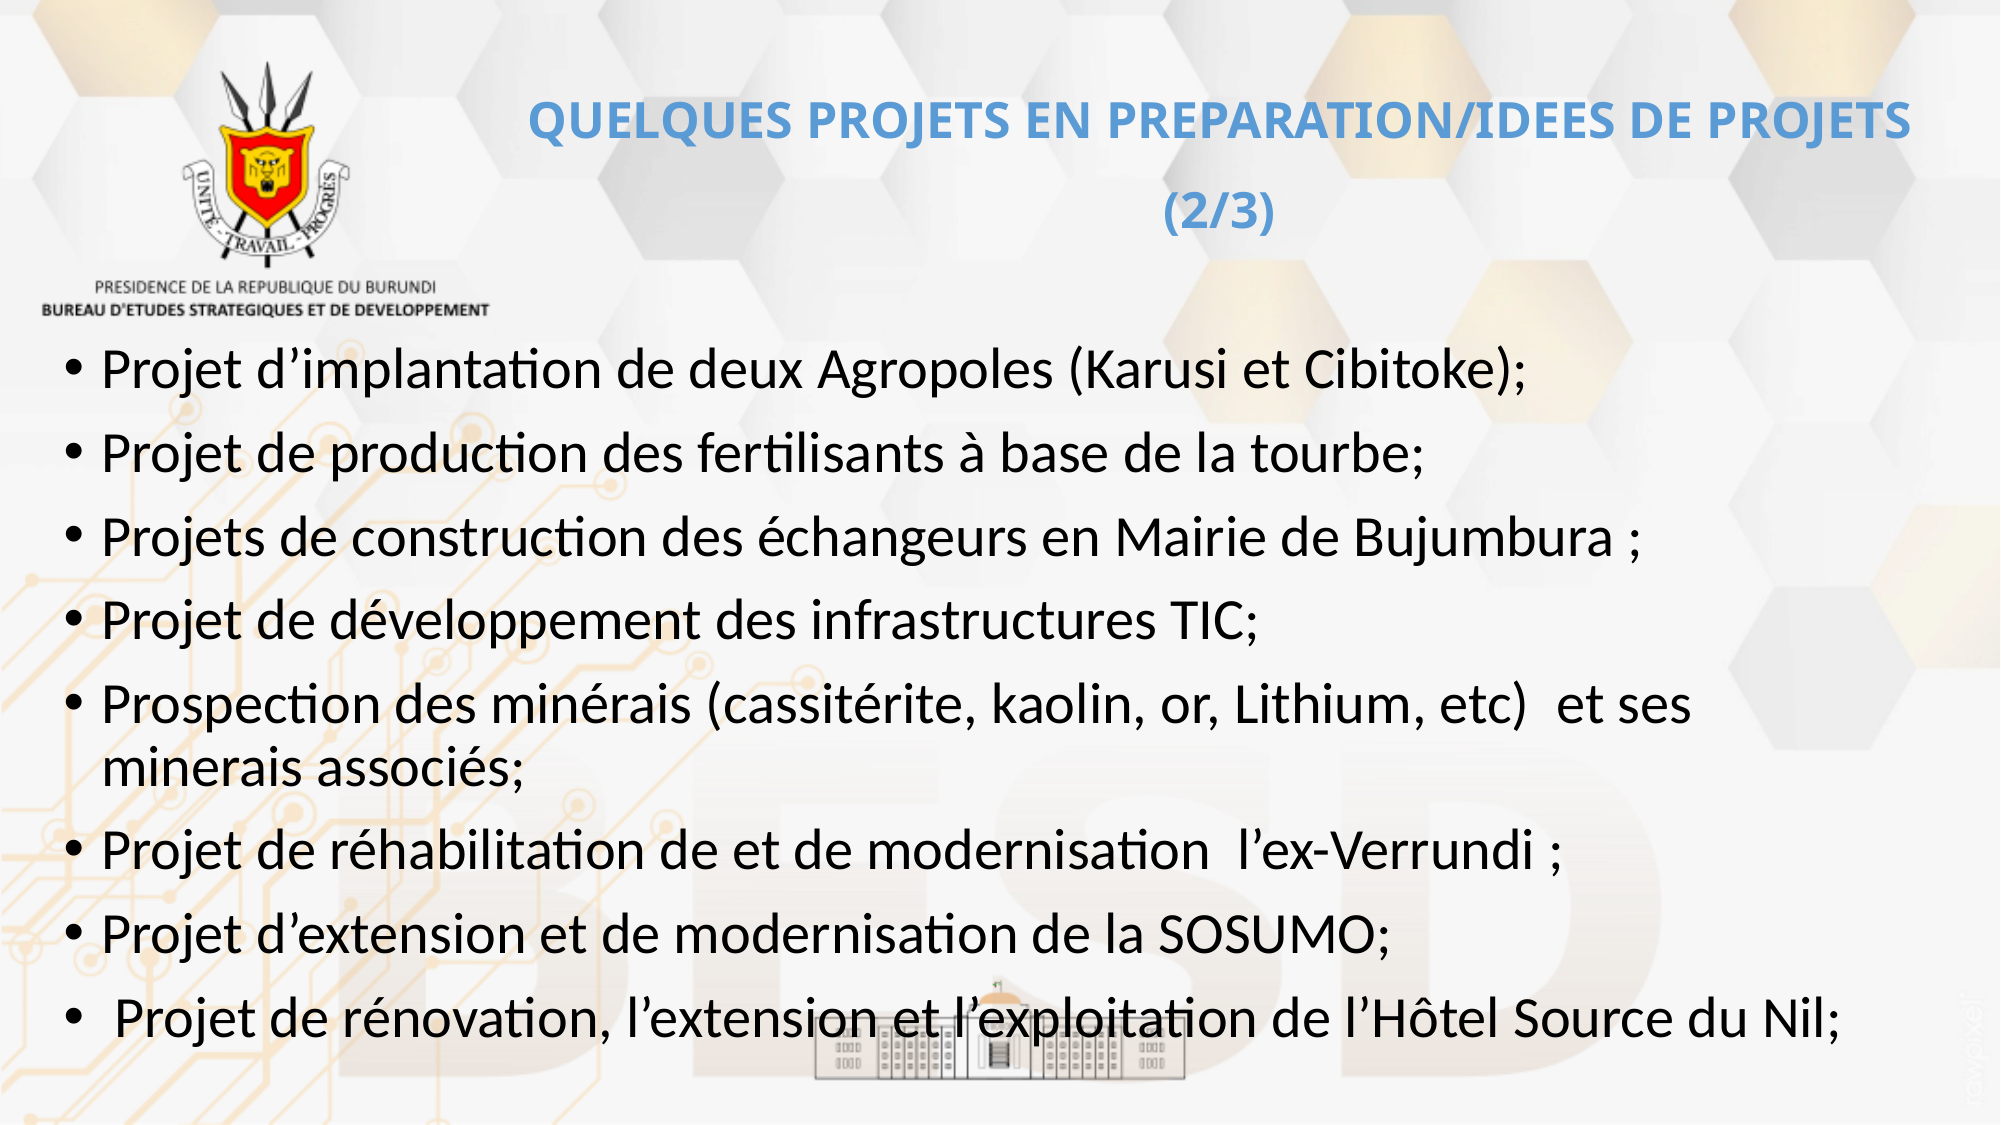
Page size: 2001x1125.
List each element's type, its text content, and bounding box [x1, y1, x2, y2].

text_box QUELQUES PROJETS EN PREPARATION/IDEES DE PROJETS (2/3) [461, 61, 1979, 236]
list Projet d’implantation de deux Agropoles (Karusi et Cibitoke); Projet de production des fertilisants à base de la tourbe; Projets de construction des échangeurs en Mairie de Bujumbura ; Projet de développement des infrastructures TIC; Prospection des minérais (cassitérite, kaolin, or, Lithium, etc) et ses minerais associés; Projet de réhabilitation de et de modernisation l’ex-Verrundi ; Projet d’extension et de modernisation de la SOSUMO; Projet de rénovation, l’extension et l’exploitation de l’Hôtel Source du Nil; [48, 330, 1911, 1110]
picture [0, 0, 2001, 1125]
